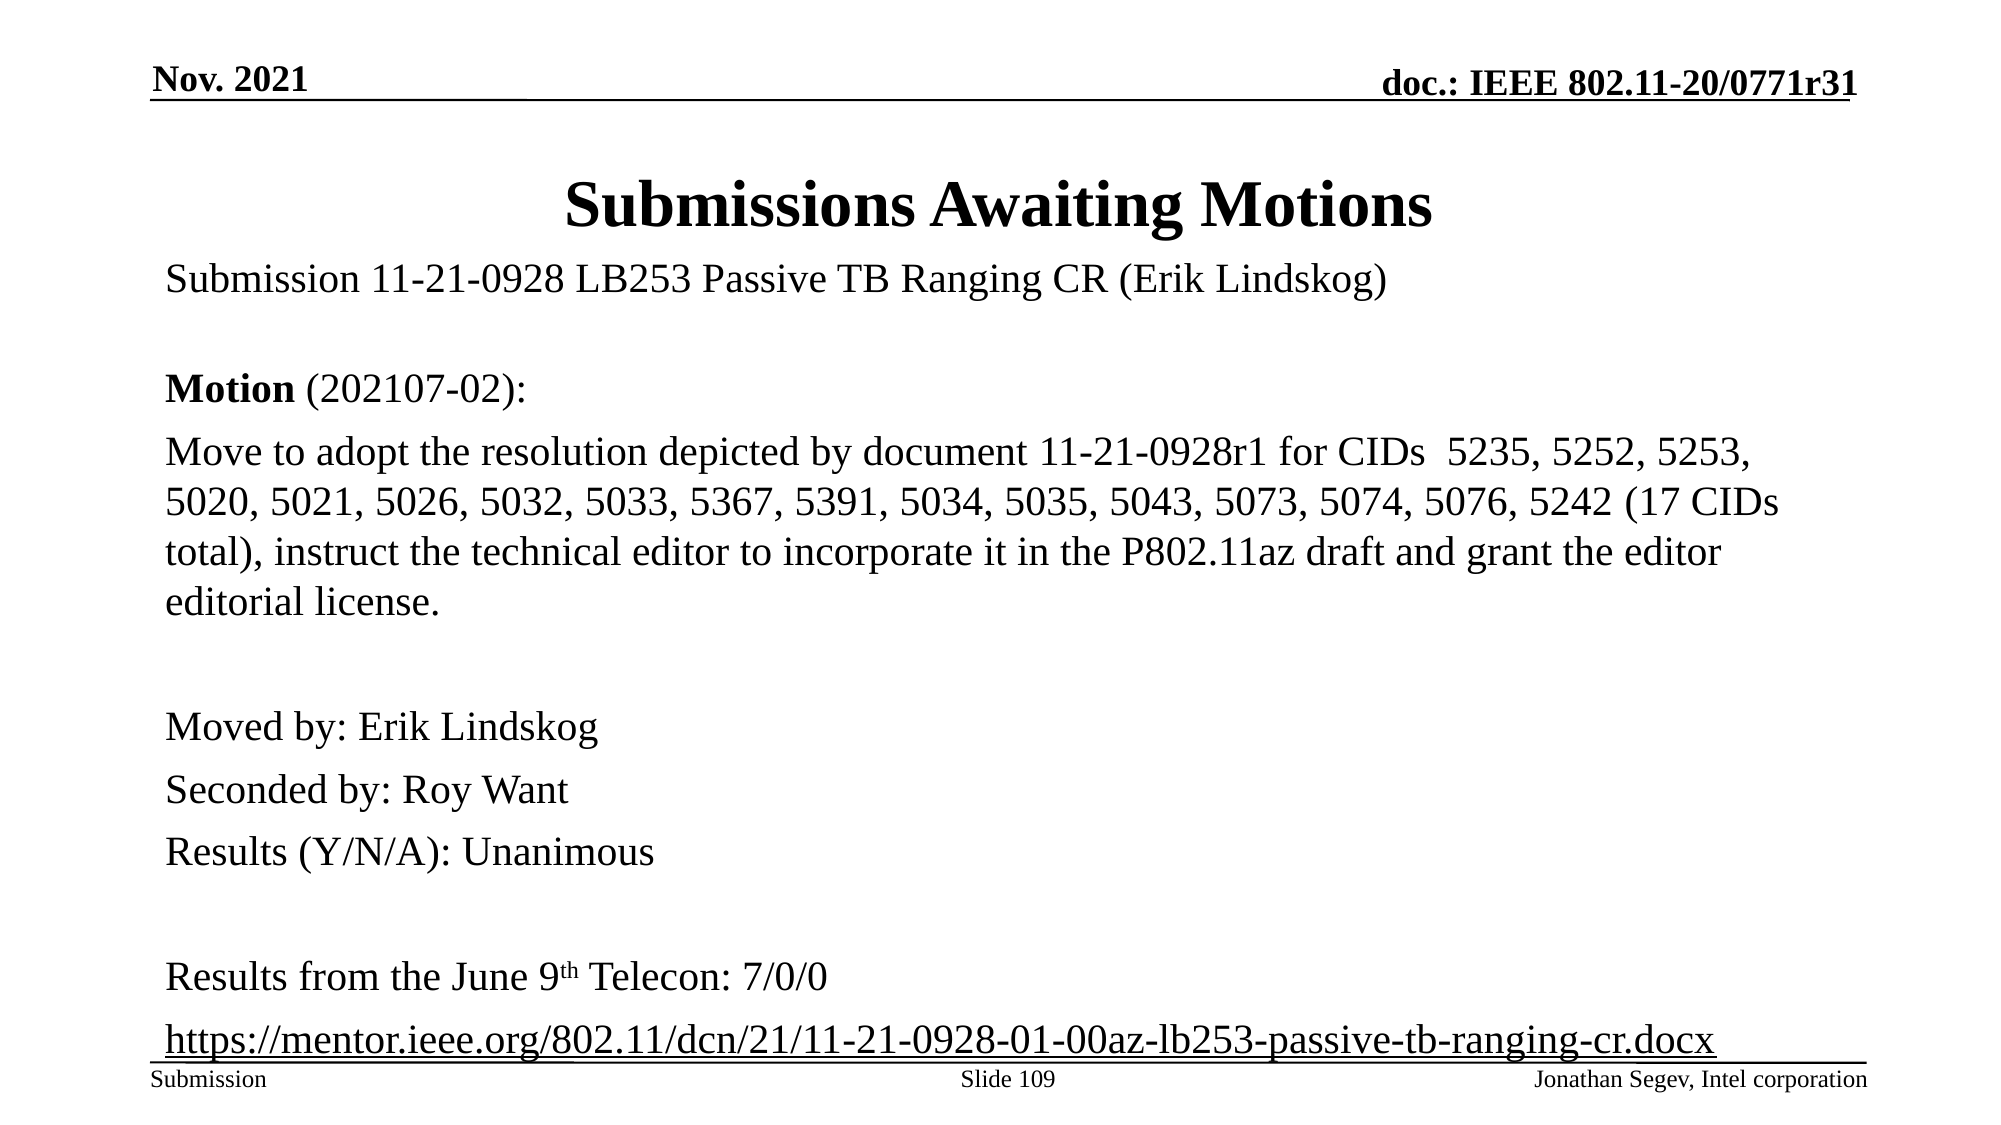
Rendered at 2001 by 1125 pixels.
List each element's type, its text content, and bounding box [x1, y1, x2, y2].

slide_number Slide 109 [950, 1061, 1067, 1123]
list Submission 11-21-0928 LB253 Passive TB Ranging CR (Erik Lindskog) Motion (202107-02): Move to adopt the resolution depicted by document 11-21-0928r1 for CIDs 5235, 5252, 5253, 5020, 5021, 5026, 5032, 5033, 5367, 5391, 5034, 5035, 5043, 5073, 5074, 5076, 5242 (17 CIDs total), instruct the technical editor to incorporate it in the P802.11az draft and grant the editor editorial license. Moved by: Erik Lindskog Seconded by: Roy Want Results (Y/N/A): Unanimous Results from the June 9th Telecon: 7/0/0 https://mentor.ieee.org/802.11/dcn/21/11-21-0928-01-00az-lb253-passive-tb-ranging-cr.docx [149, 243, 1850, 1000]
footer Jonathan Segev, Intel corporation [1171, 1061, 1869, 1093]
title Submissions Awaiting Motions [149, 112, 1850, 243]
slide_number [152, 54, 563, 100]
